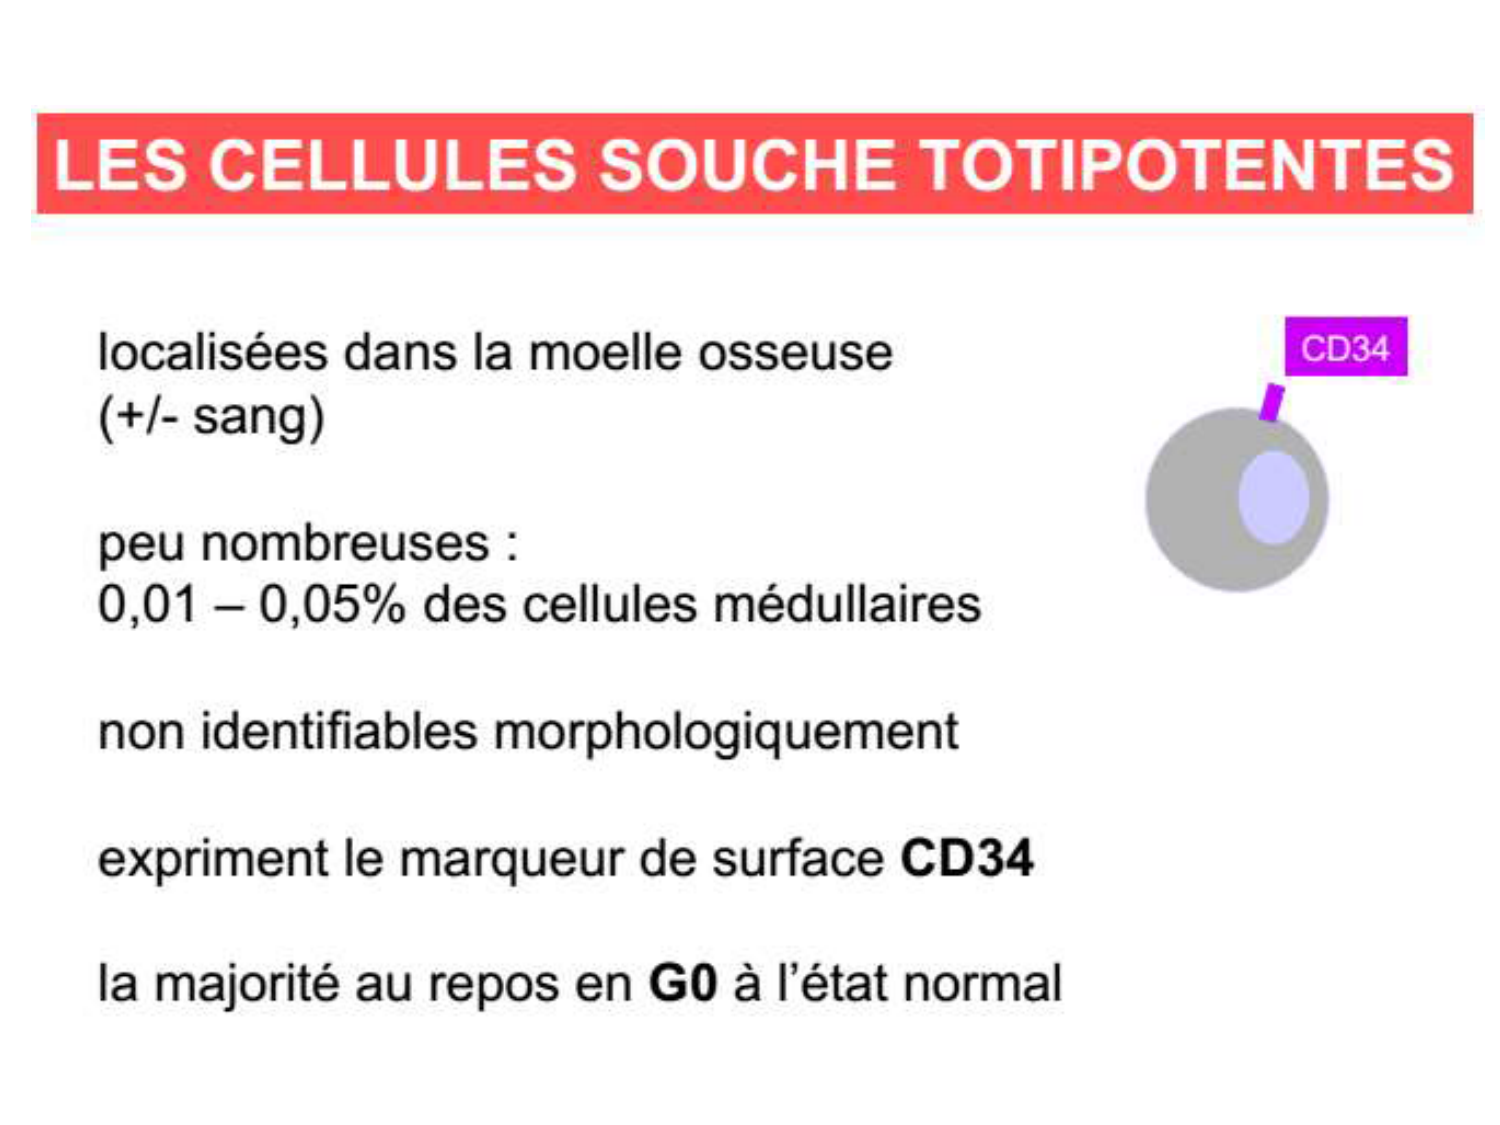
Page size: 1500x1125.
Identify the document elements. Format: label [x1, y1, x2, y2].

list [30, 105, 1485, 1032]
